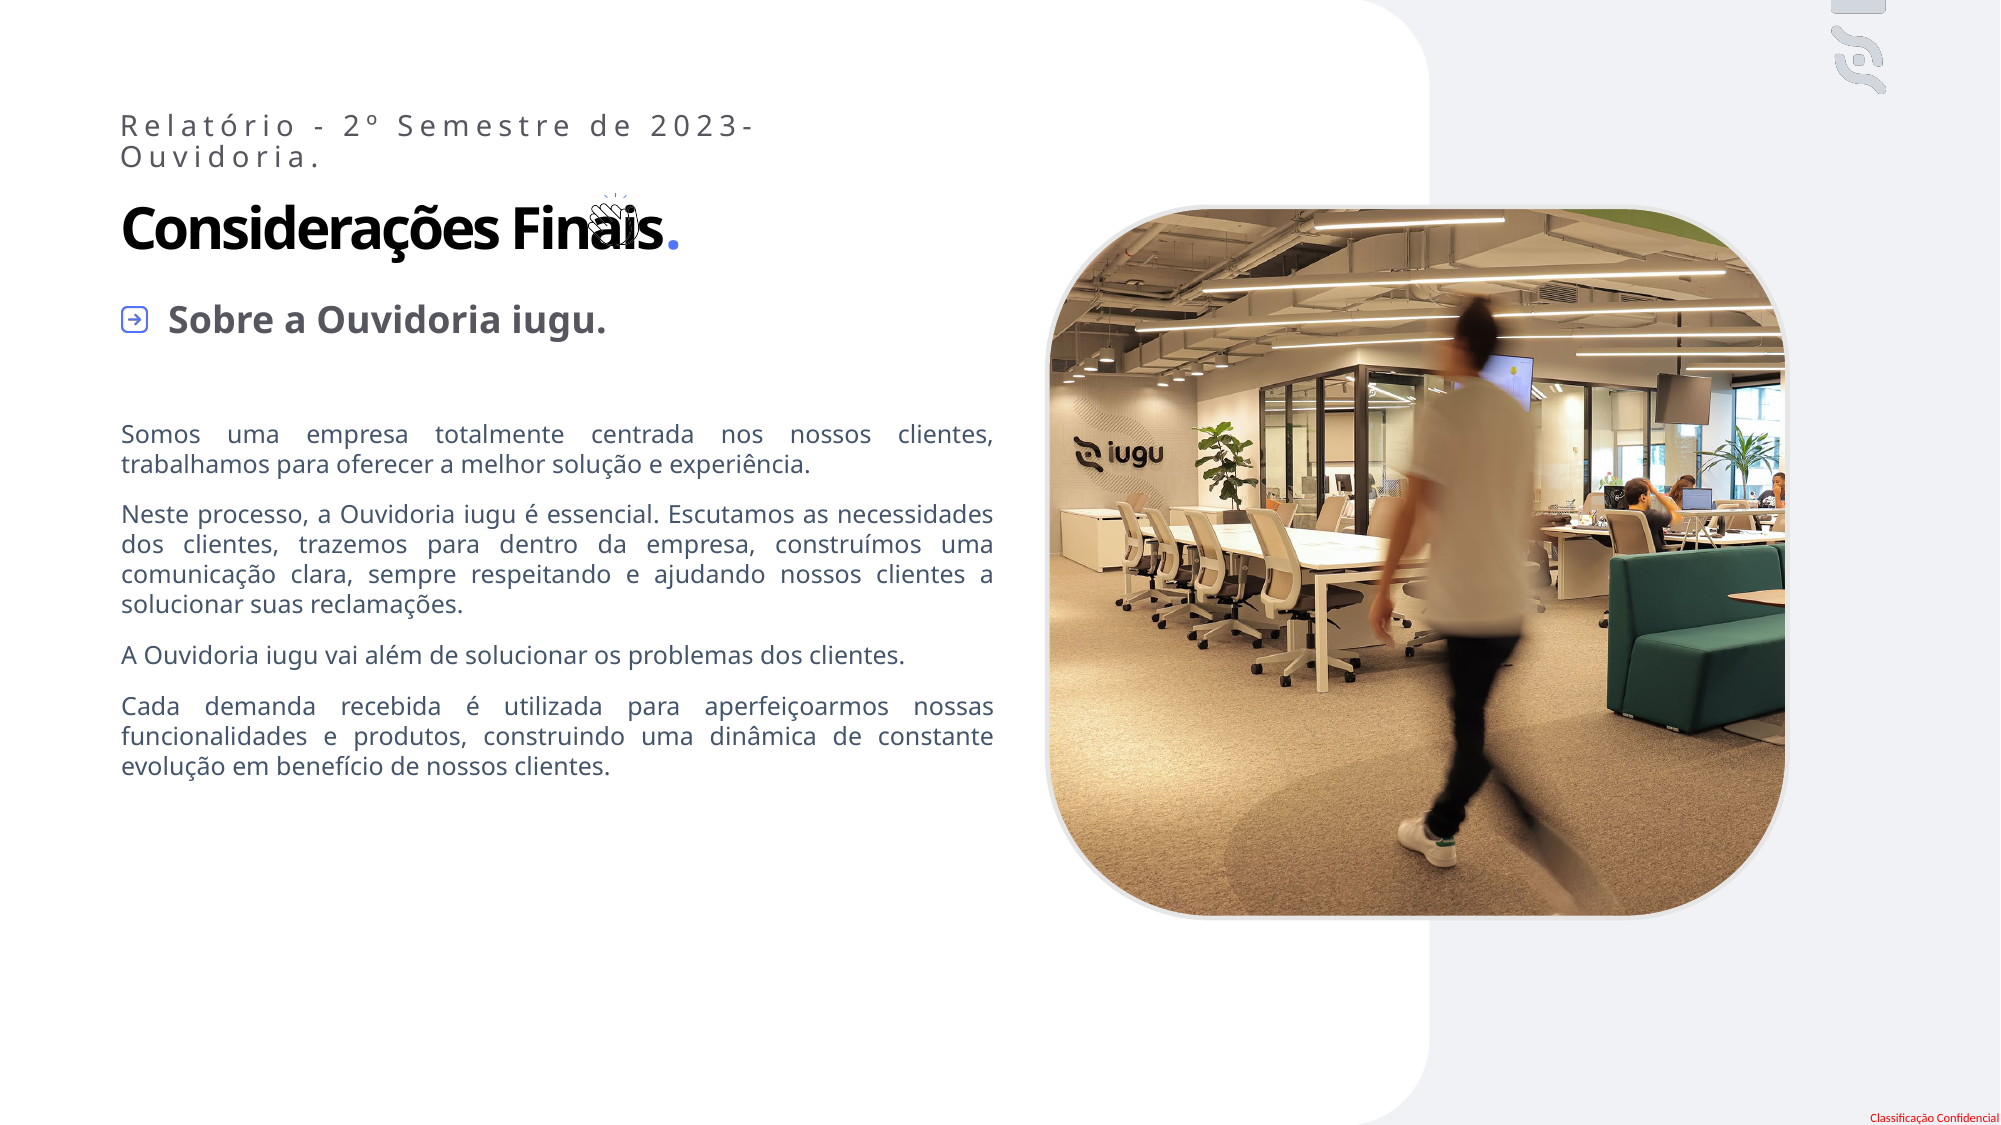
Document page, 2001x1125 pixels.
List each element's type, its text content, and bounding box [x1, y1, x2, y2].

picture [0, 0, 2001, 1125]
text_box Relatório - 2º Semestre de 2023- Ouvidoria. [113, 111, 926, 146]
text_box Considerações Finais. [114, 191, 794, 338]
list Somos uma empresa totalmente centrada nos nossos clientes, trabalhamos para oferecer a melhor solução e experiência. Neste processo, a Ouvidoria iugu é essencial. Escutamos as necessidades dos clientes, trazemos para dentro da empresa, construímos uma comunicação clara, sempre respeitando e ajudando nossos clientes a solucionar suas reclamações. A Ouvidoria iugu vai além de solucionar os problemas dos clientes. Cada demanda recebida é utilizada para aperfeiçoarmos nossas funcionalidades e produtos, construindo uma dinâmica de constante evolução em benefício de nossos clientes. [121, 410, 996, 762]
list Sobre a Ouvidoria iugu. [121, 293, 801, 400]
